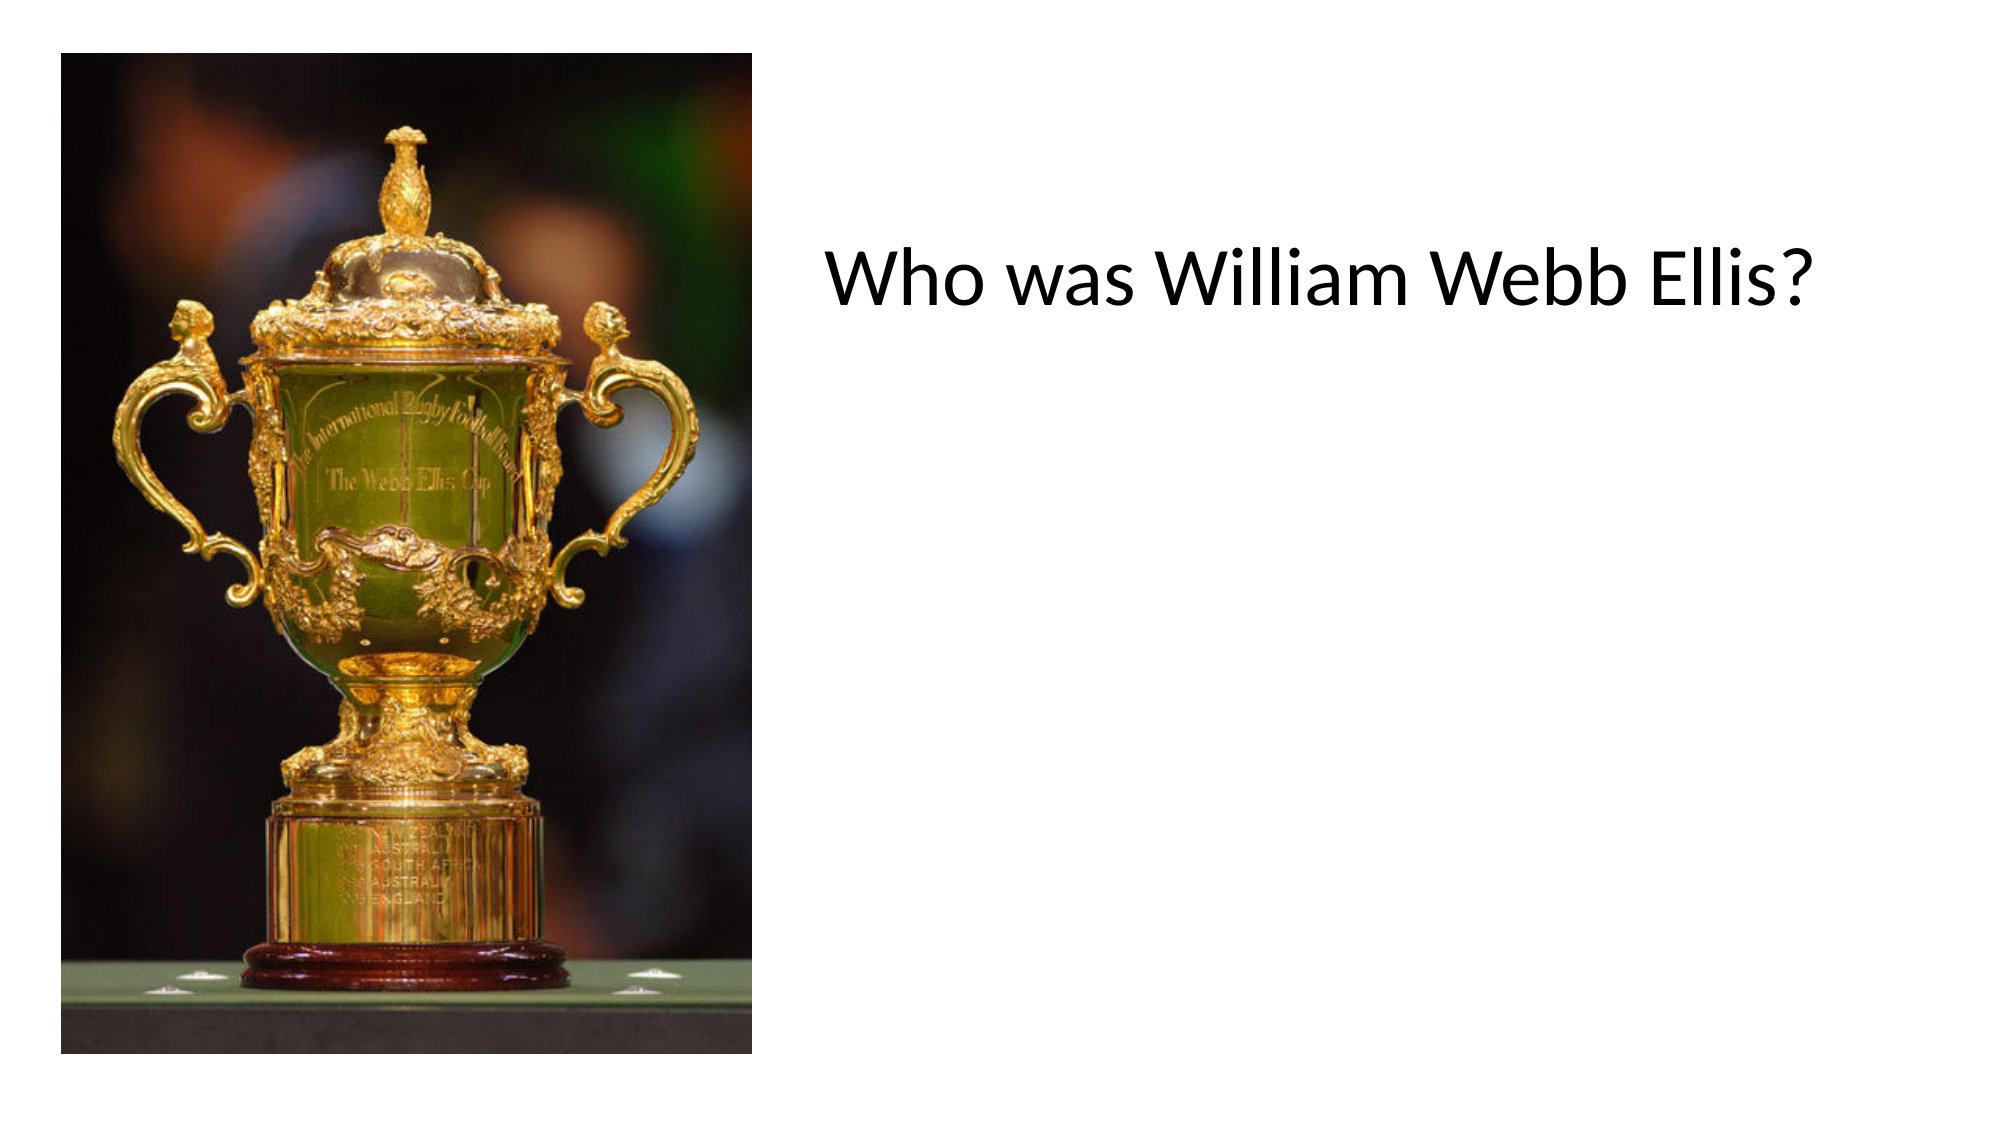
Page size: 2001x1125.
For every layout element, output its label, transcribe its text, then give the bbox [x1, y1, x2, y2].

picture [61, 53, 752, 1054]
text_box Who was William Webb Ellis? [810, 214, 1842, 330]
